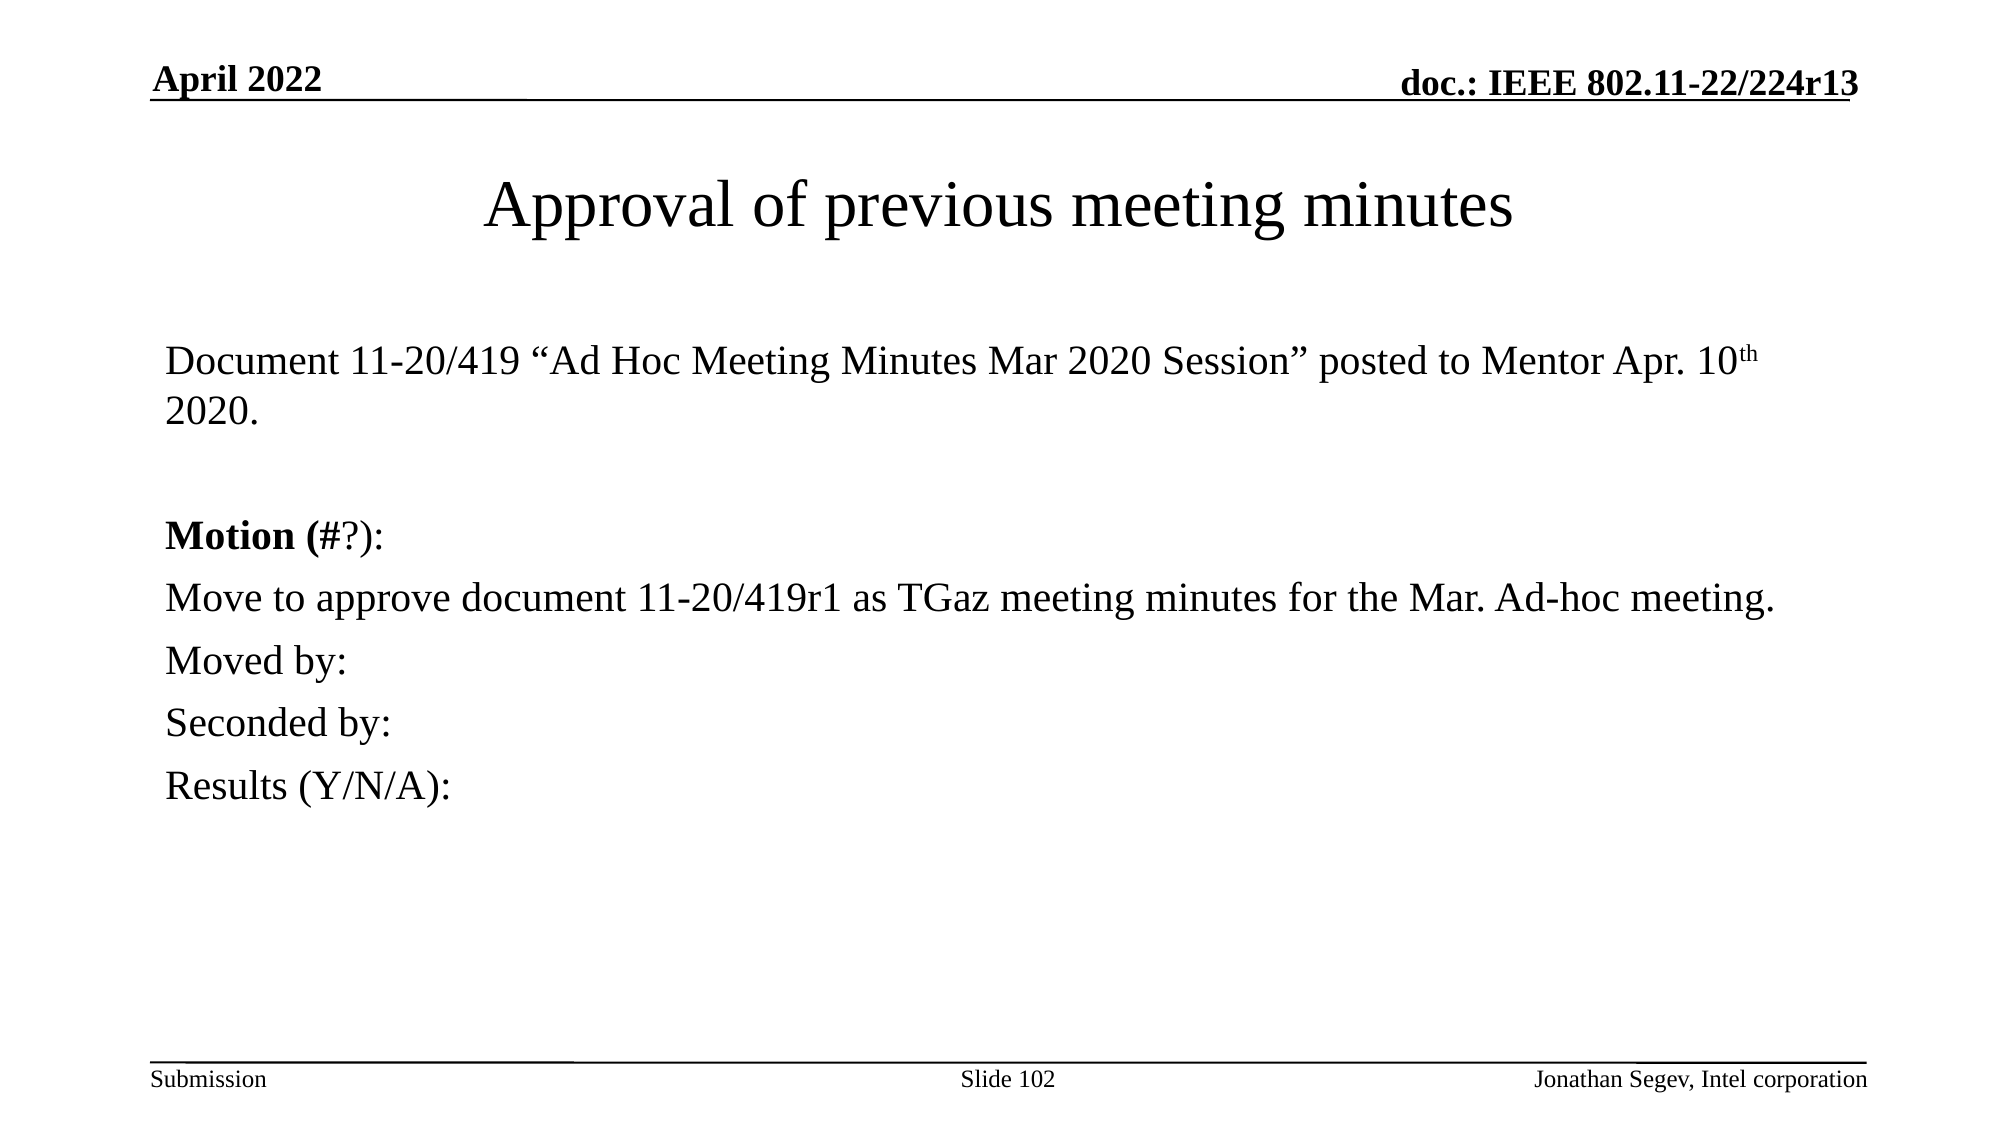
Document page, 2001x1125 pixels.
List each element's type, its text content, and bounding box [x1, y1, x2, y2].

footer Jonathan Segev, Intel corporation [1171, 1061, 1869, 1093]
list Document 11-20/419 “Ad Hoc Meeting Minutes Mar 2020 Session” posted to Mentor Apr. 10th 2020. Motion (#?): Move to approve document 11-20/419r1 as TGaz meeting minutes for the Mar. Ad-hoc meeting. Moved by: Seconded by: Results (Y/N/A): [149, 324, 1850, 1000]
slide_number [152, 54, 563, 100]
slide_number Slide 102 [950, 1061, 1067, 1123]
title Approval of previous meeting minutes [149, 112, 1850, 288]
